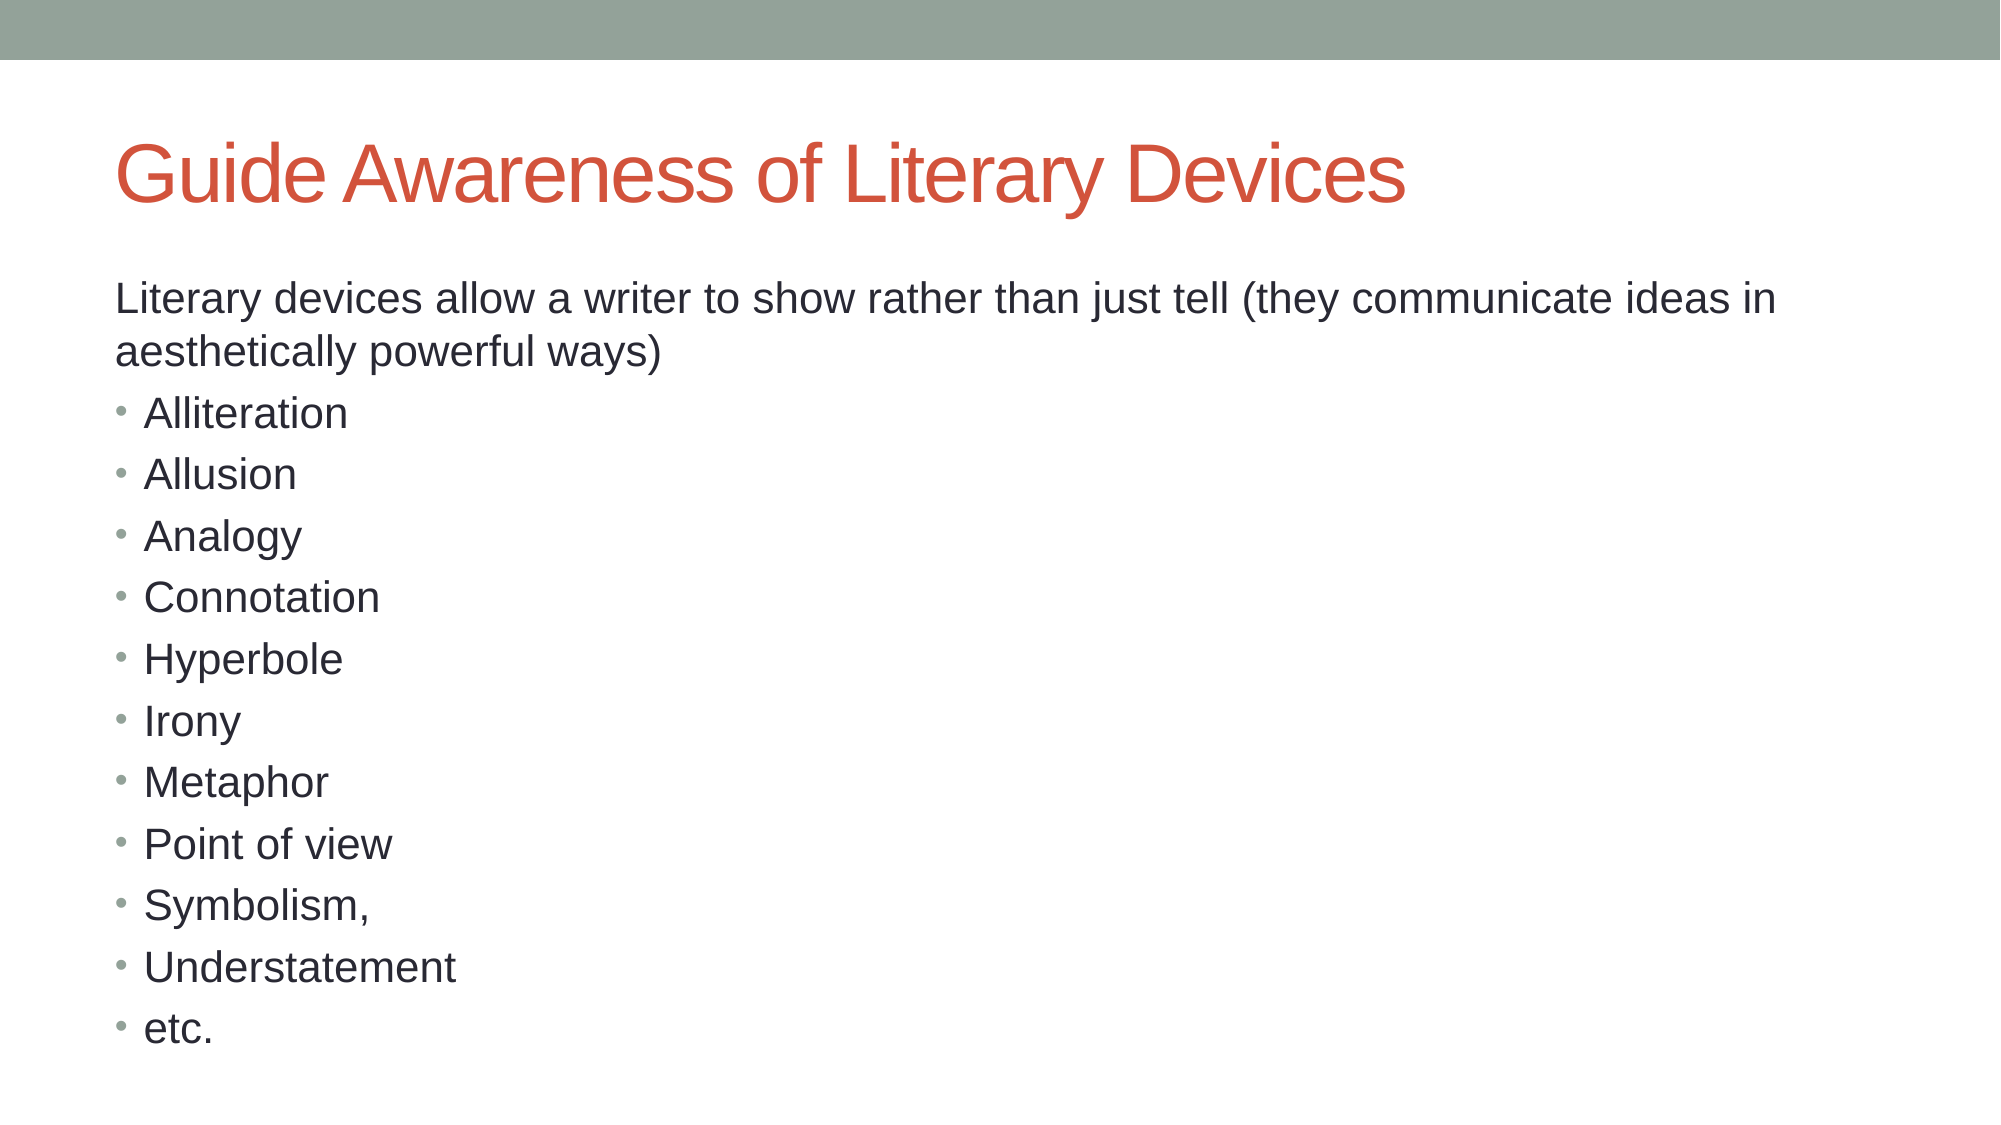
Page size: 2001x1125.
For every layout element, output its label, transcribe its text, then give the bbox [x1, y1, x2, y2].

list Literary devices allow a writer to show rather than just tell (they communicate ideas in aesthetically powerful ways) Alliteration Allusion Analogy Connotation Hyperbole Irony Metaphor Point of view Symbolism, Understatement etc. [99, 262, 1900, 1063]
title Guide Awareness of Literary Devices [99, 87, 1900, 250]
